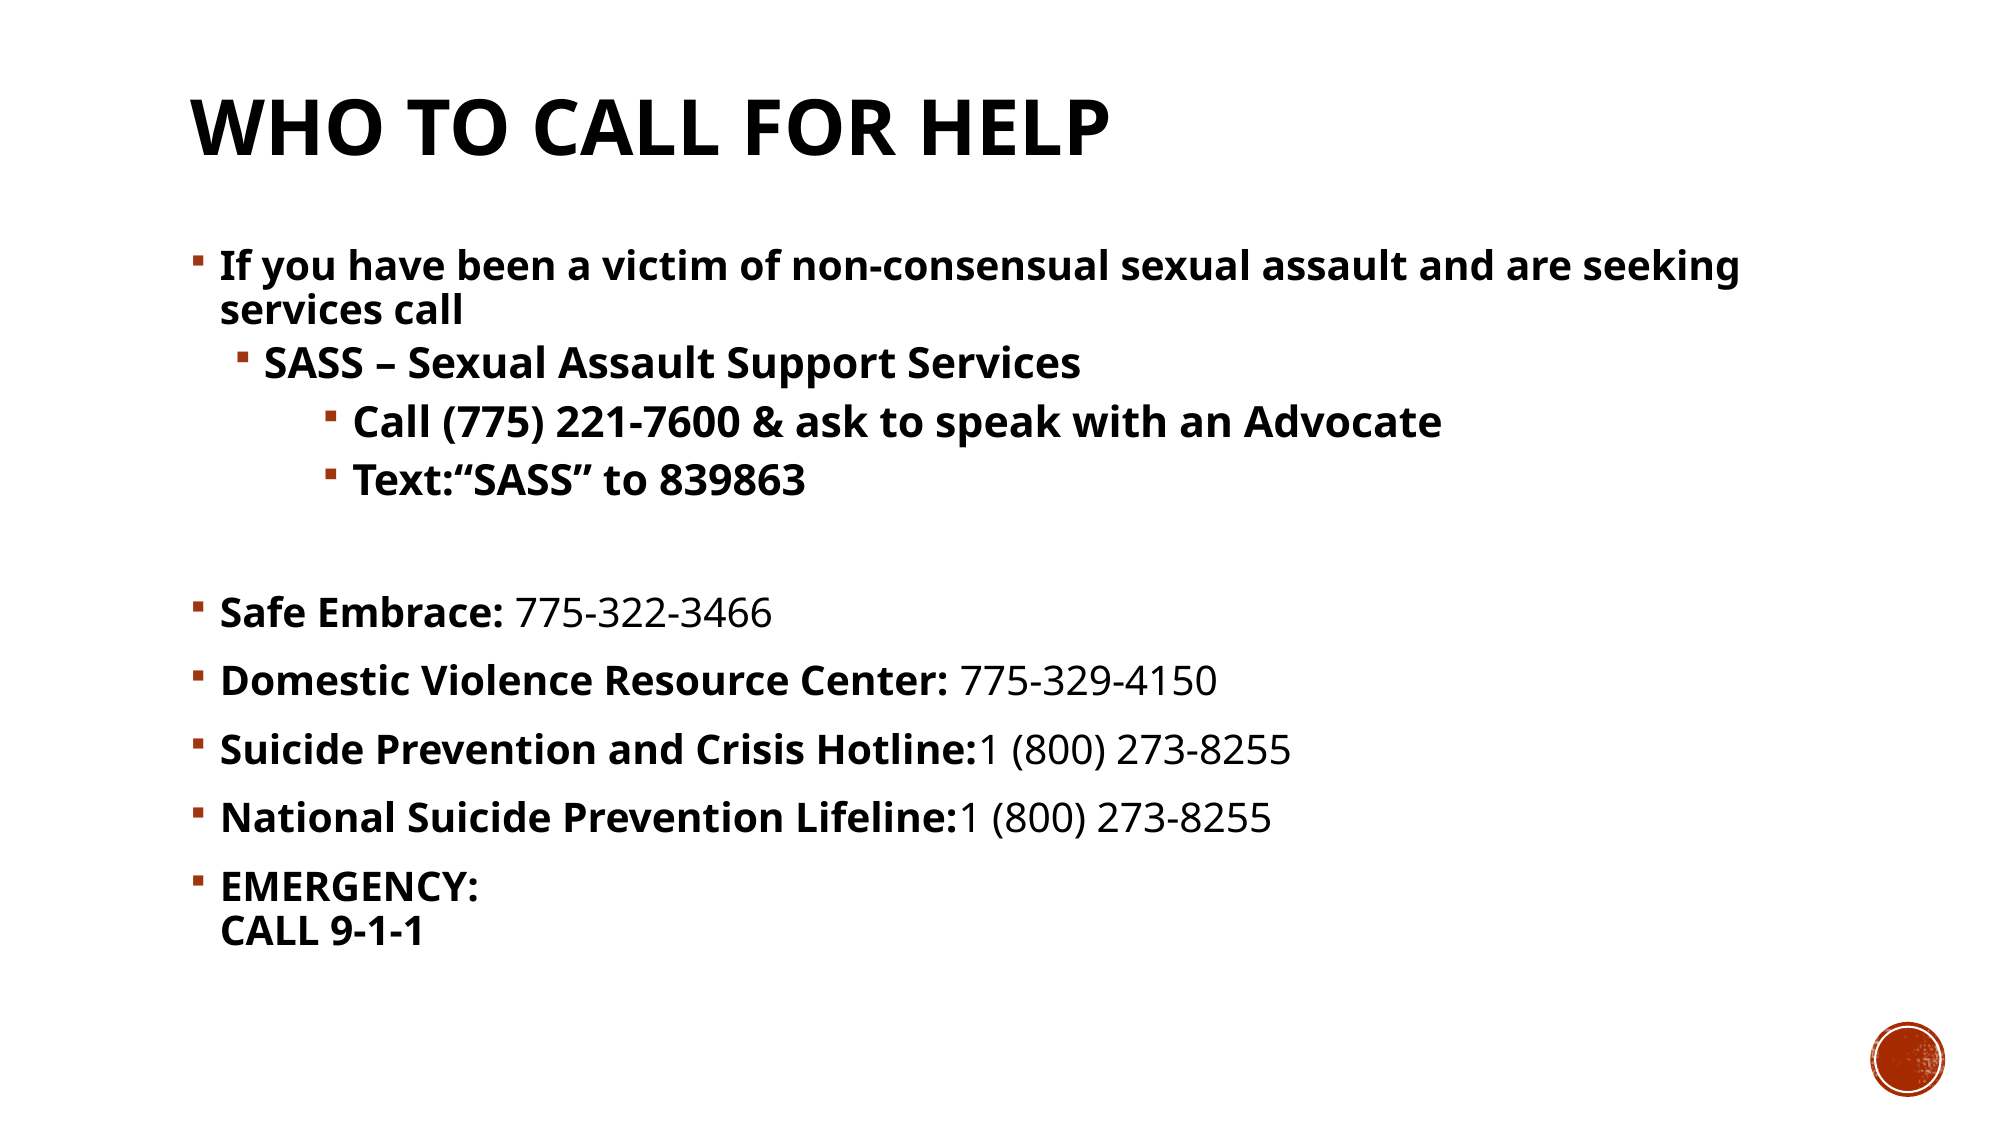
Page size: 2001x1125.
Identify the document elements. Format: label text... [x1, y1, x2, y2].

list If you have been a victim of non-consensual sexual assault and are seeking services call SASS – Sexual Assault Support Services Call (775) 221-7600 & ask to speak with an Advocate Text:“SASS” to 839863 Safe Embrace: 775-322-3466 Domestic Violence Resource Center: 775-329-4150 Suicide Prevention and Crisis Hotline:1 (800) 273-8255 National Suicide Prevention Lifeline:1 (800) 273-8255 EMERGENCY: CALL 9-1-1 [175, 237, 1826, 967]
title Who to call for help [175, 79, 1826, 237]
